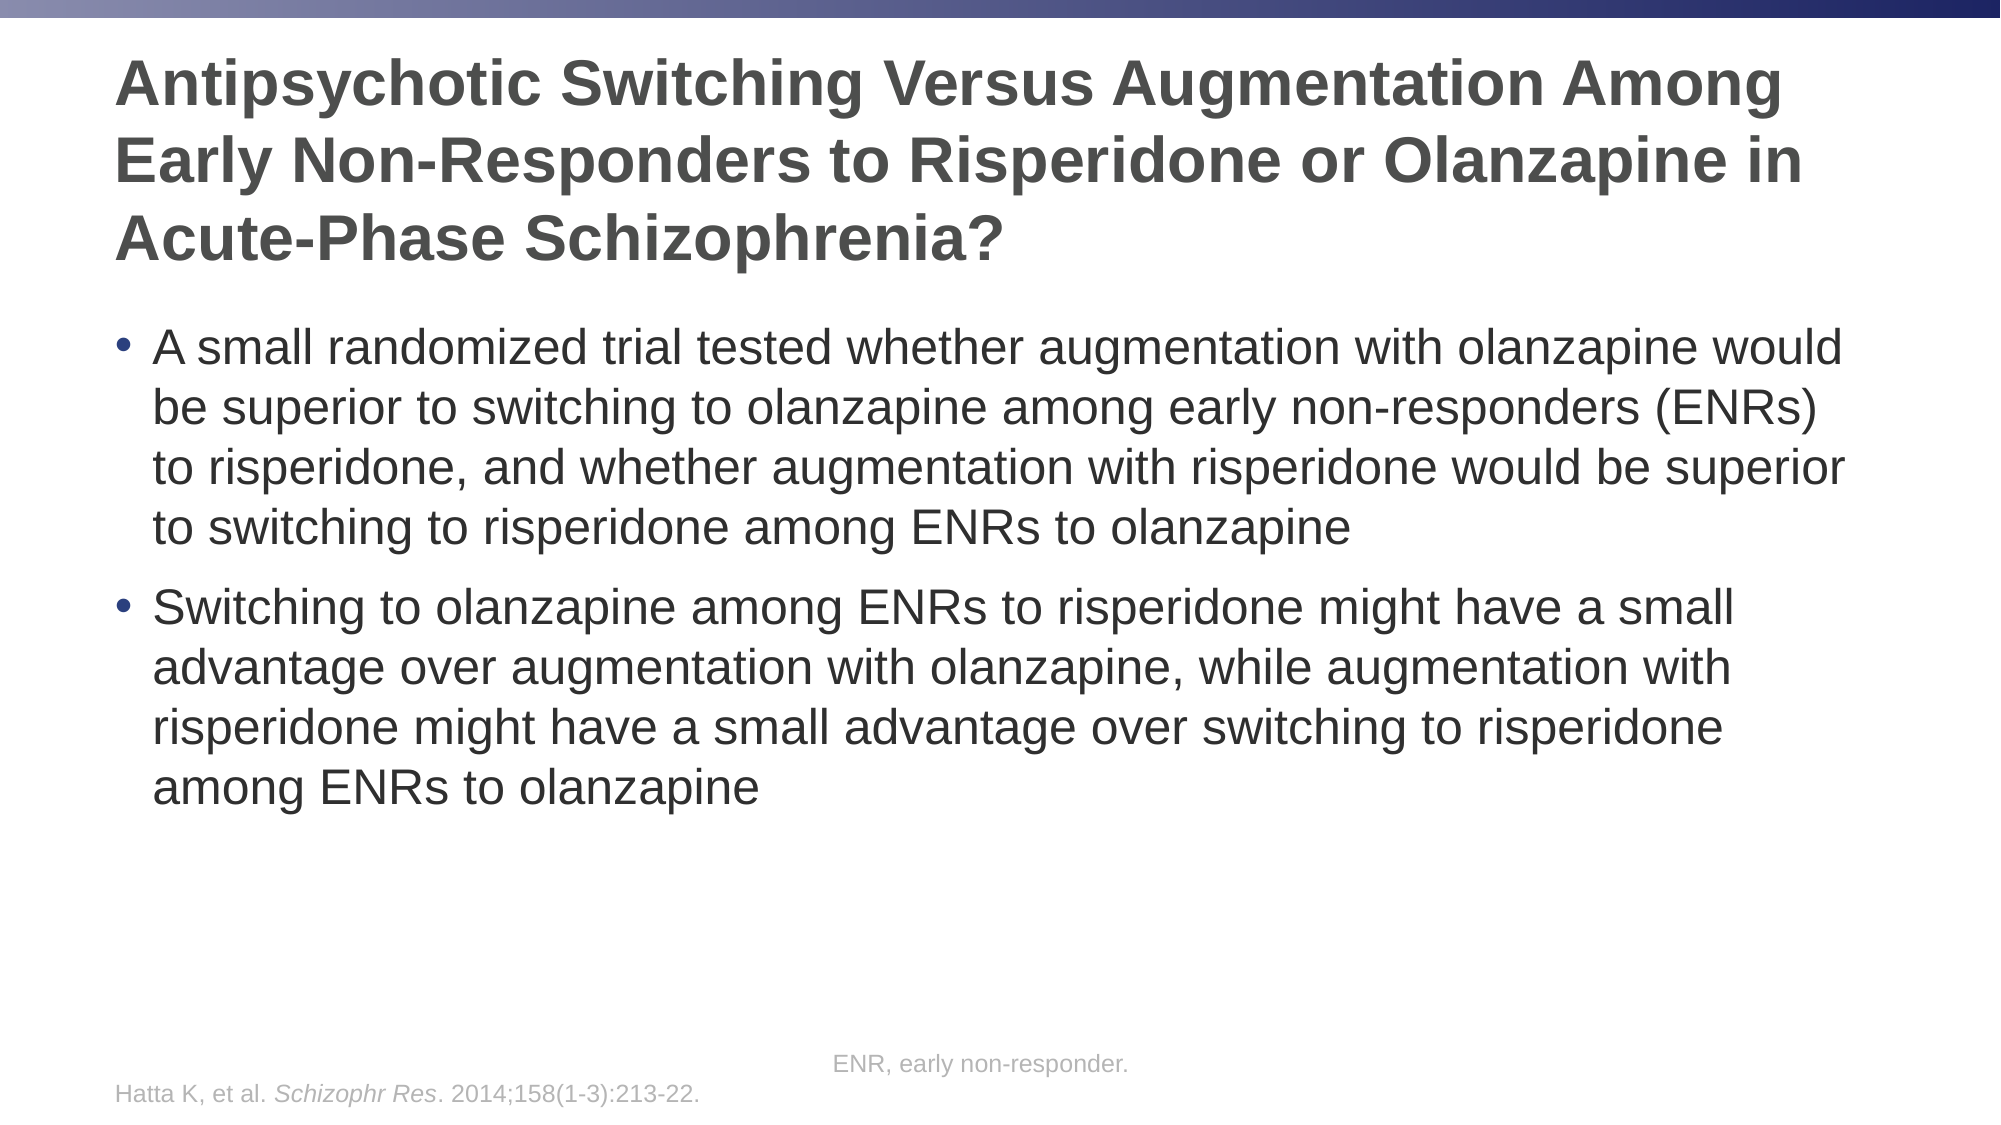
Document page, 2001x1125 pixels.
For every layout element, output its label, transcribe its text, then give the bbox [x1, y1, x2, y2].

footer ENR, early non-responder. Hatta K, et al. Schizophr Res. 2014;158(1-3):213-22. [99, 1042, 1863, 1116]
list A small randomized trial tested whether augmentation with olanzapine would be superior to switching to olanzapine among early non-responders (ENRs) to risperidone, and whether augmentation with risperidone would be superior to switching to risperidone among ENRs to olanzapine Switching to olanzapine among ENRs to risperidone might have a small advantage over augmentation with olanzapine, while augmentation with risperidone might have a small advantage over switching to risperidone among ENRs to olanzapine [99, 306, 1863, 1018]
title Antipsychotic Switching Versus Augmentation Among Early Non-Responders to Risperidone or Olanzapine in Acute-Phase Schizophrenia? [99, 32, 1863, 282]
